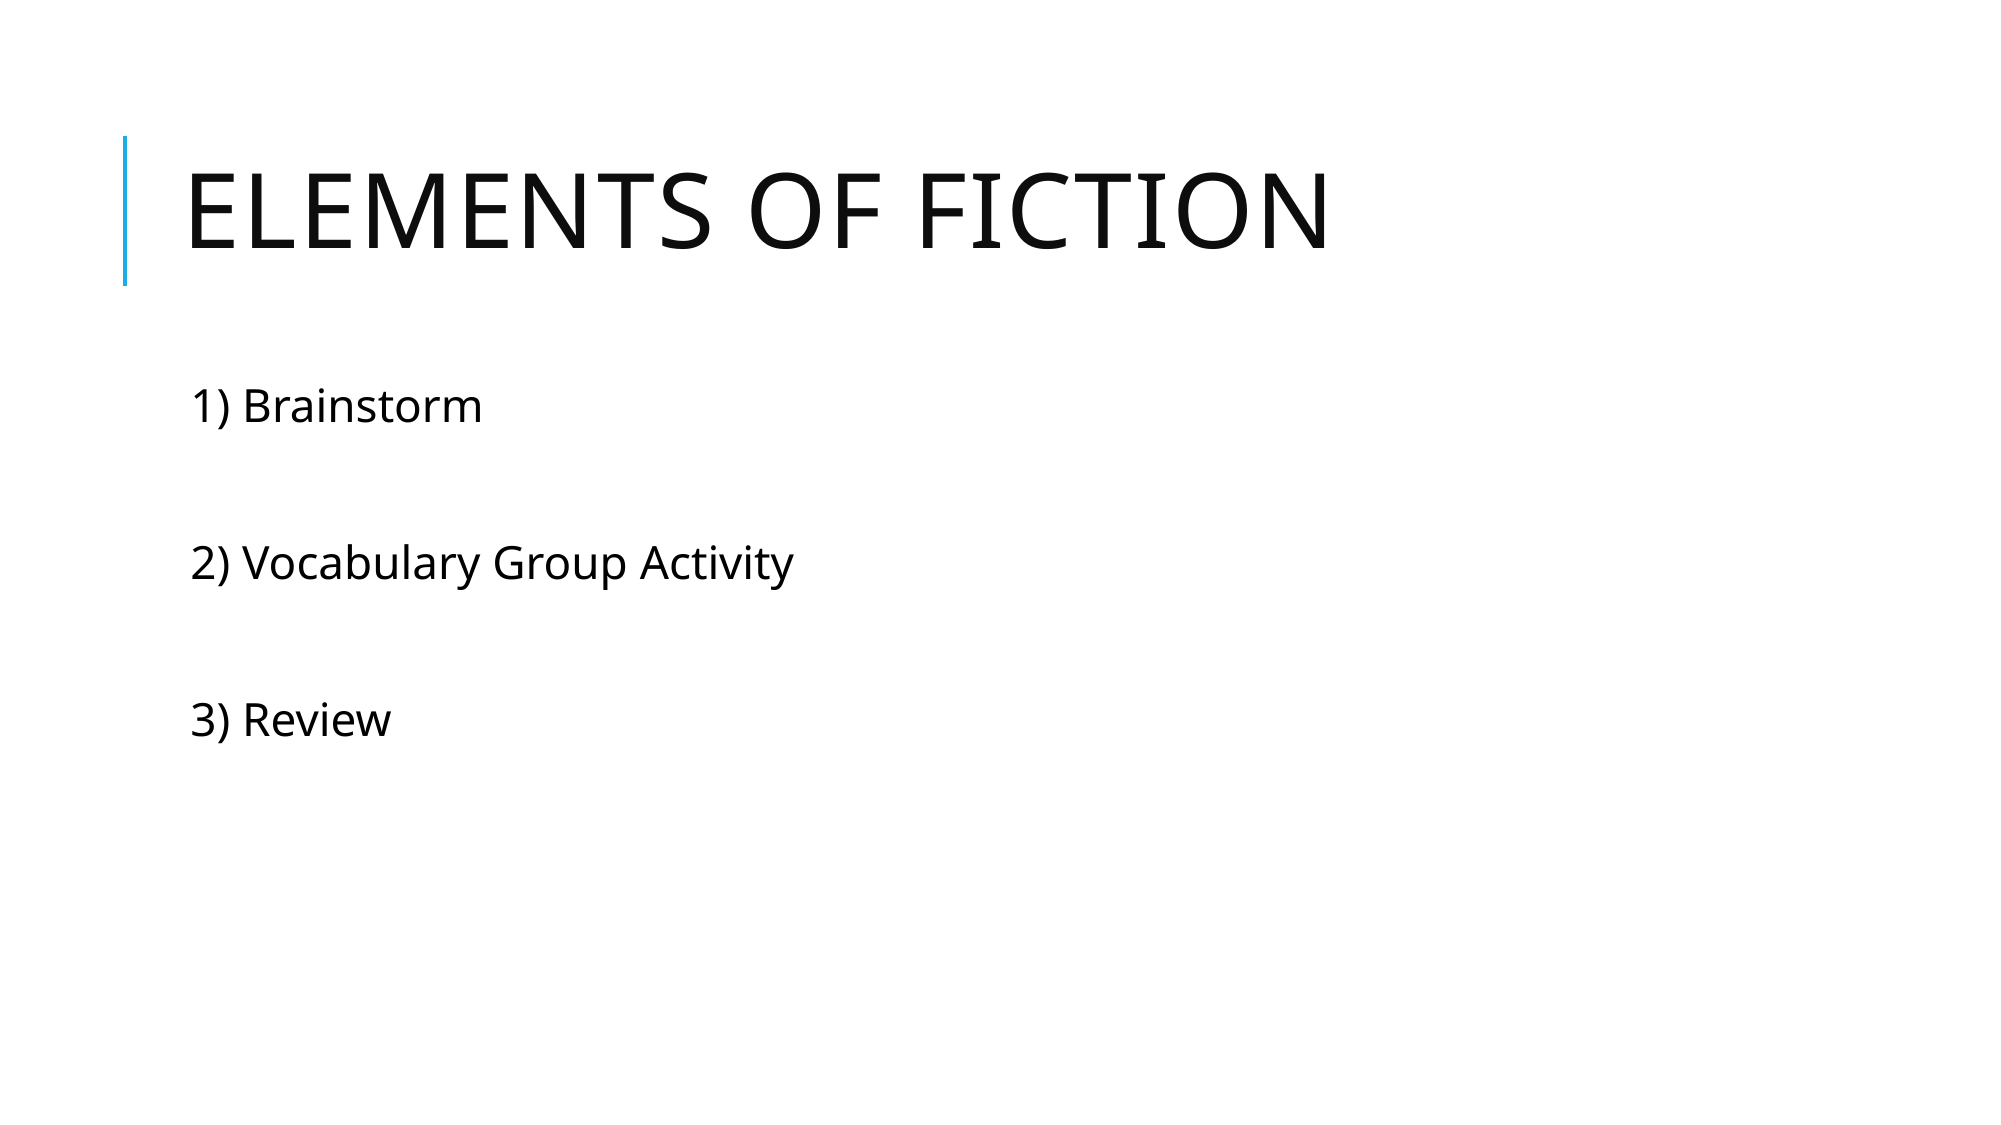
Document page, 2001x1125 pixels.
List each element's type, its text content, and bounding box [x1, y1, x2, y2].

title elements of fiction [168, 96, 1763, 342]
list 1) Brainstorm 2) Vocabulary Group Activity 3) Review [168, 375, 1763, 1035]
